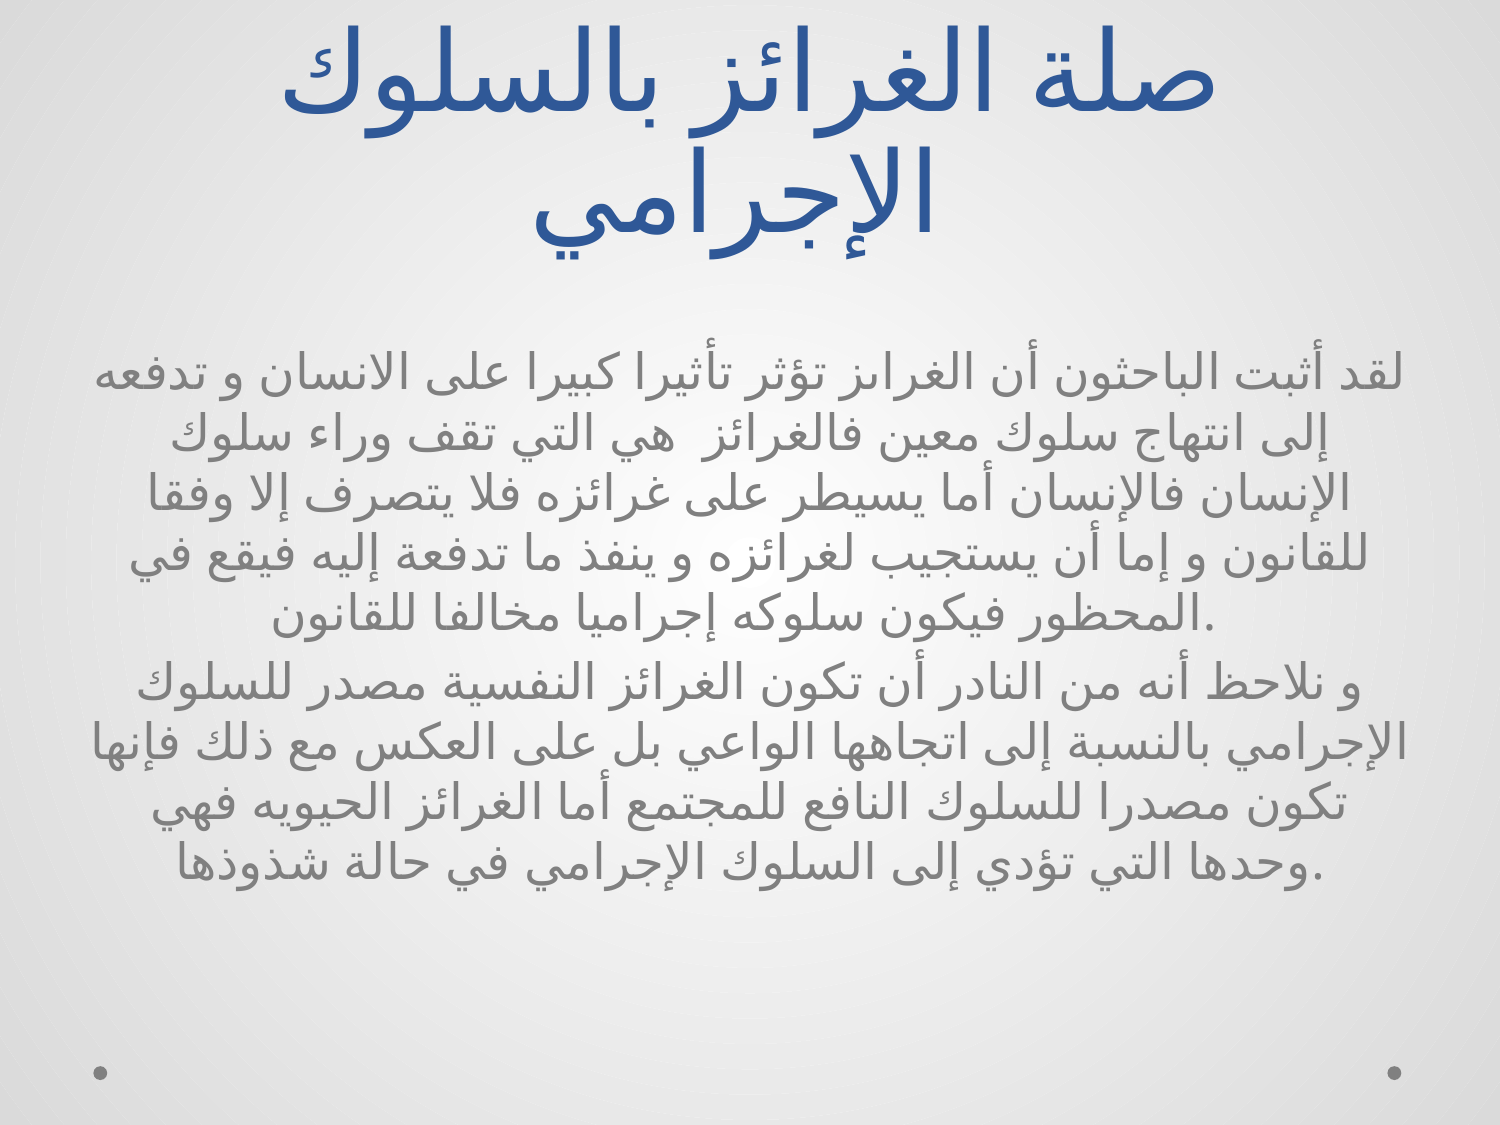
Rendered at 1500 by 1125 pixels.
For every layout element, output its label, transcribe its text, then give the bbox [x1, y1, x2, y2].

title صلة الغرائز بالسلوك الإجرامي [75, 0, 1425, 262]
list لقد أثبت الباحثون أن الغراىز تؤثر تأثيرا كبيرا على الانسان و تدفعه إلى انتهاج سلوك معين فالغرائز هي التي تقف وراء سلوك الإنسان فالإنسان أما يسيطر على غرائزه فلا يتصرف إلا وفقا للقانون و إما أن يستجيب لغرائزه و ينفذ ما تدفعة إليه فيقع في المحظور فيكون سلوكه إجراميا مخالفا للقانون. و نلاحظ أنه من النادر أن تكون الغرائز النفسية مصدر للسلوك الإجرامي بالنسبة إلى اتجاهها الواعي بل على العكس مع ذلك فإنها تكون مصدرا للسلوك النافع للمجتمع أما الغرائز الحيويه فهي وحدها التي تؤدي إلى السلوك الإجرامي في حالة شذوذها. [75, 262, 1425, 1005]
